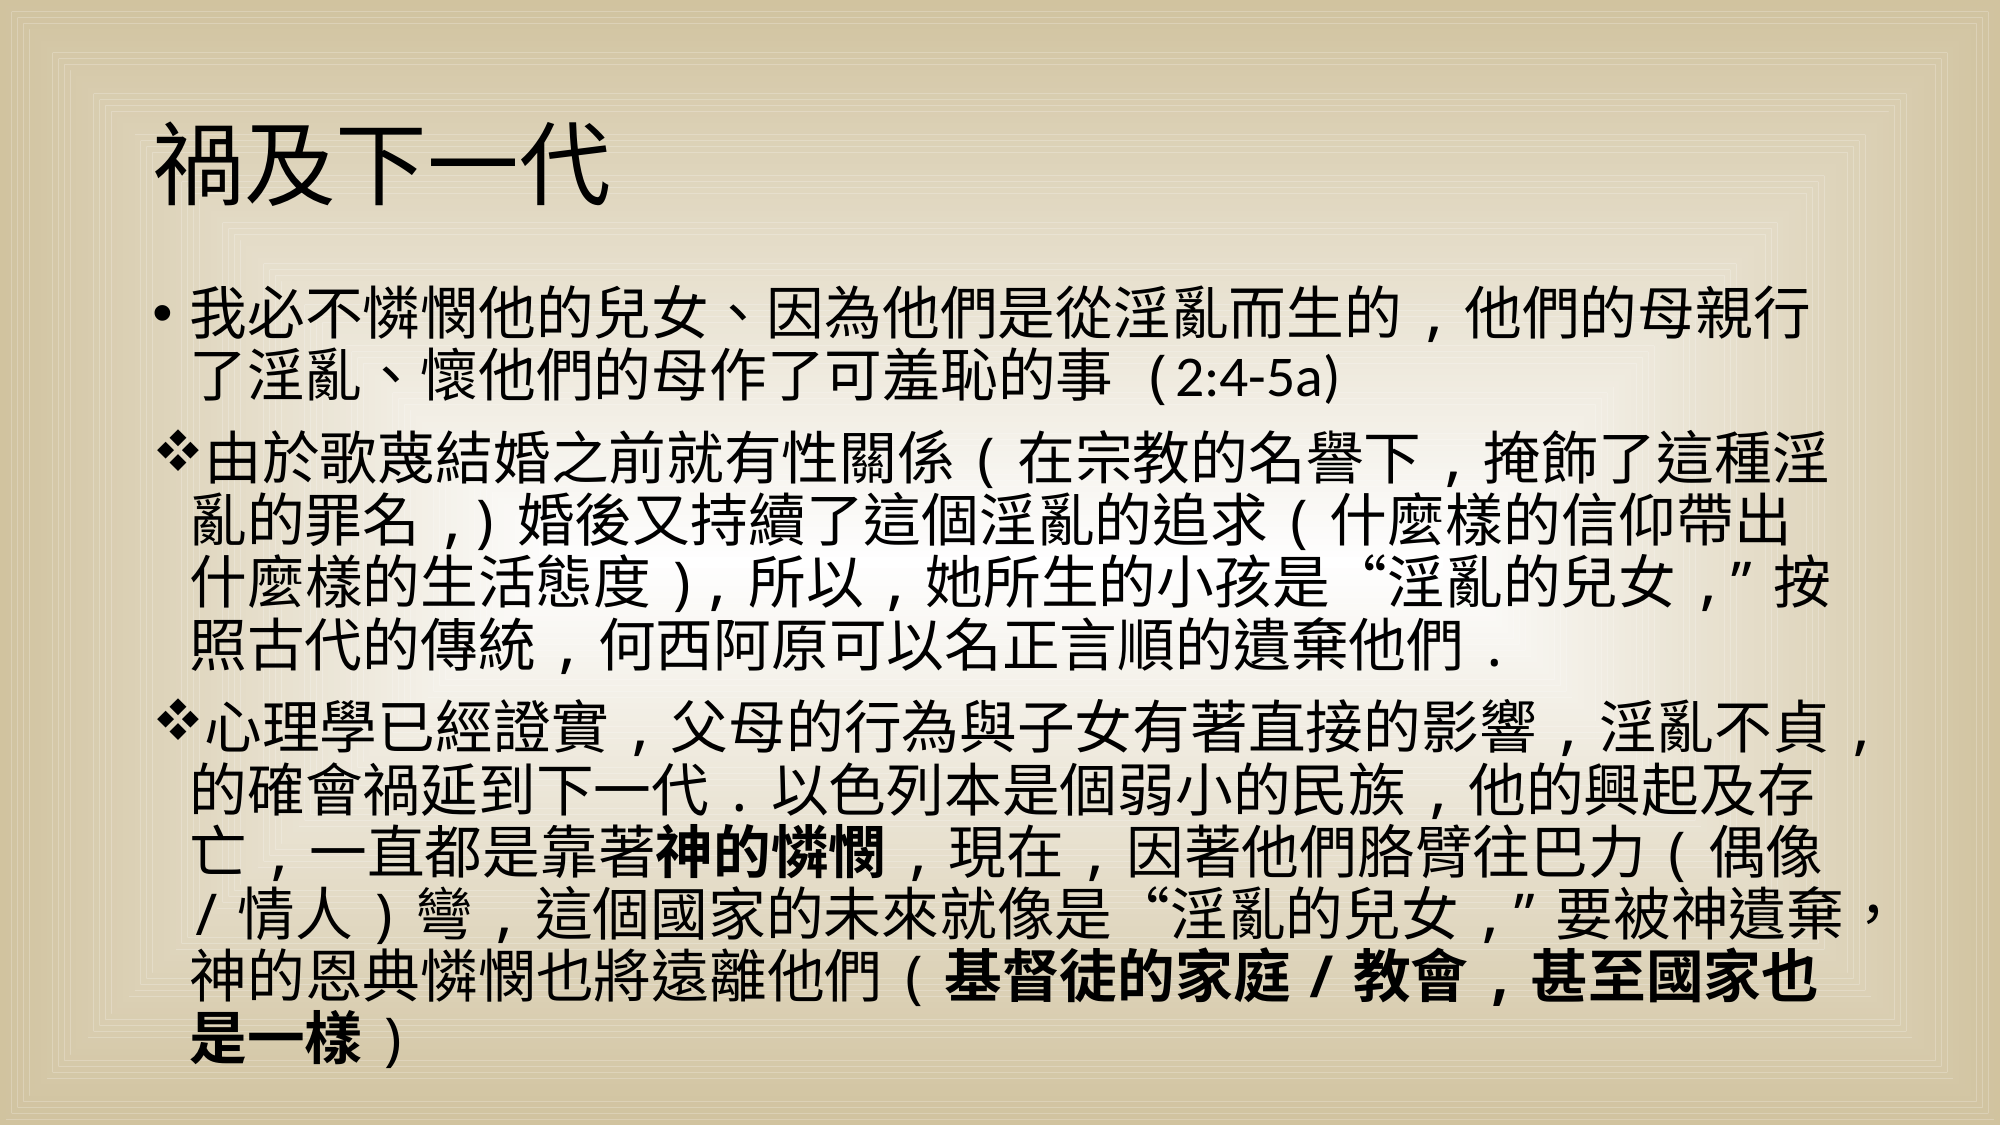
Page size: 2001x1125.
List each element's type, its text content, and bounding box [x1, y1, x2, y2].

title 禍及下一代 [137, 59, 1863, 277]
list 我必不憐憫他的兒女、因為他們是從淫亂而生的,他們的母親行了淫亂、懷他們的母作了可羞恥的事 (2:4-5a) 由於歌蔑結婚之前就有性關係(在宗教的名譽下,掩飾了這種淫亂的罪名,)婚後又持續了這個淫亂的追求(什麼樣的信仰帶出什麼樣的生活態度),所以,她所生的小孩是“淫亂的兒女,”按照古代的傳統,何西阿原可以名正言順的遺棄他們. 心理學已經證實,父母的行為與子女有著直接的影響,淫亂不貞,的確會禍延到下一代.以色列本是個弱小的民族,他的興起及存亡,一直都是靠著神的憐憫,現在,因著他們胳臂往巴力(偶像/情人)彎,這個國家的未來就像是“淫亂的兒女,”要被神遺棄，神的恩典憐憫也將遠離他們(基督徒的家庭/教會,甚至國家也是一樣) [137, 277, 1863, 1086]
